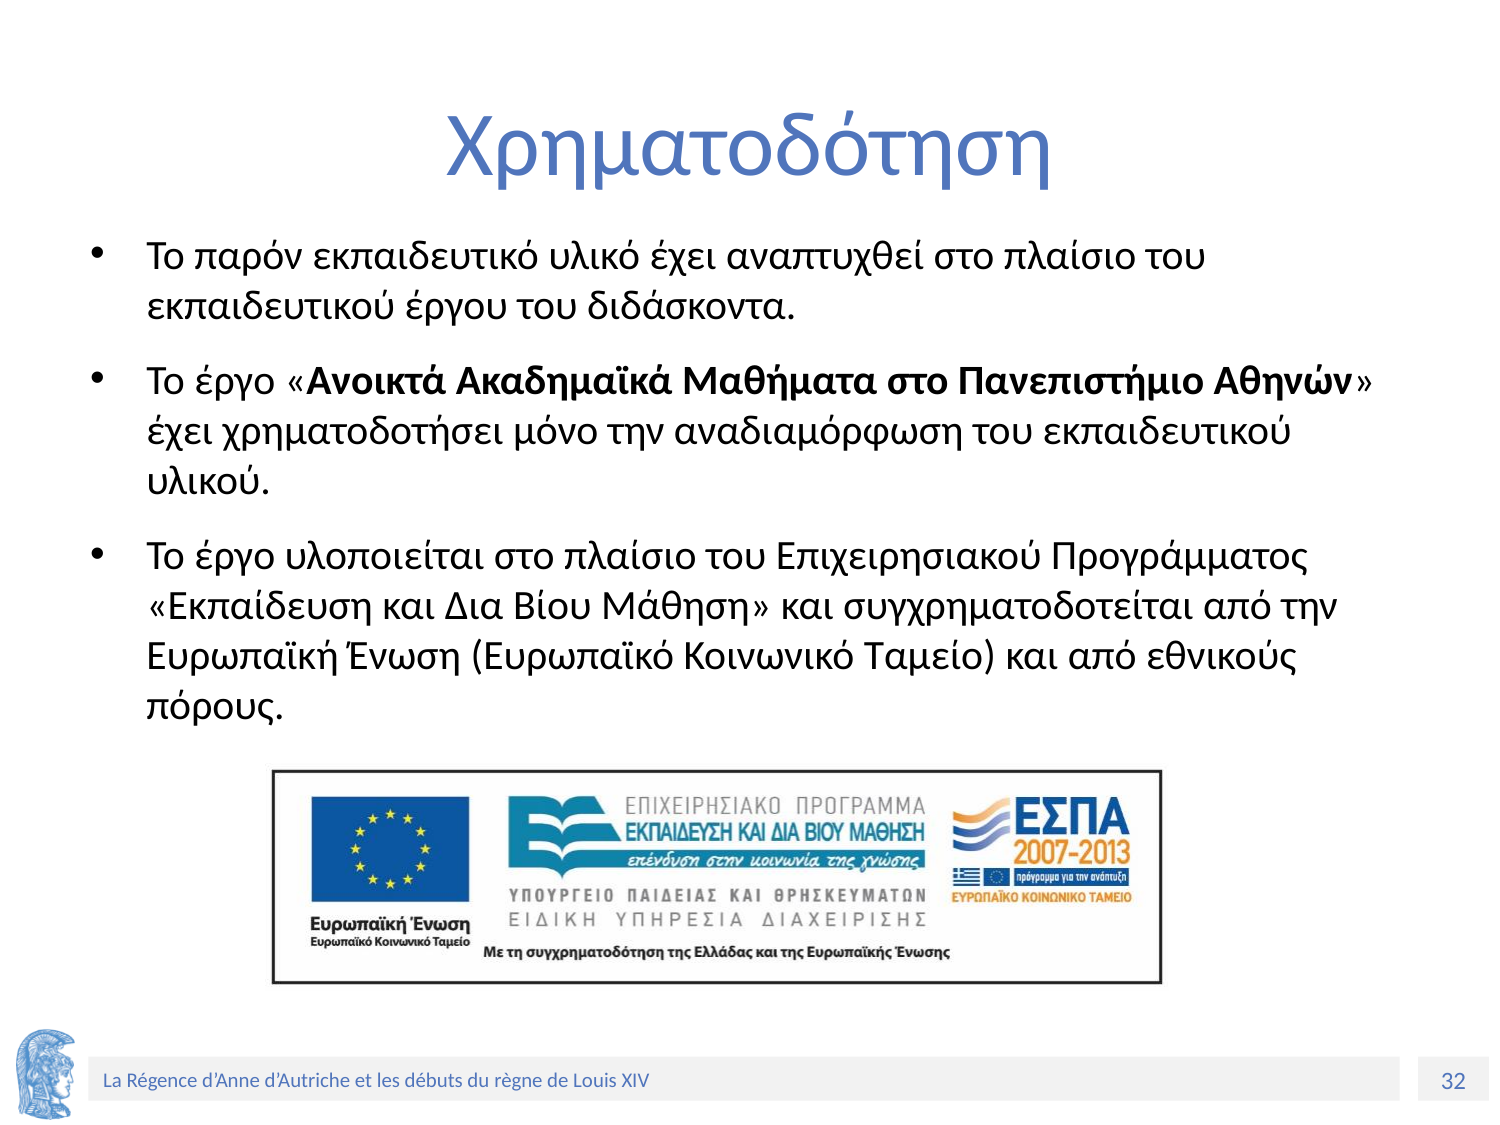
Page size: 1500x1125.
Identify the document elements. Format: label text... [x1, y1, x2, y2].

picture [265, 762, 1169, 991]
picture [9, 1026, 81, 1120]
list Το παρόν εκπαιδευτικό υλικό έχει αναπτυχθεί στο πλαίσιο του εκπαιδευτικού έργου του διδάσκοντα. Το έργο «Ανοικτά Ακαδημαϊκά Μαθήματα στο Πανεπιστήμιο Αθηνών» έχει χρηματοδοτήσει μόνο την αναδιαμόρφωση του εκπαιδευτικού υλικού. Το έργο υλοποιείται στο πλαίσιο του Επιχειρησιακού Προγράμματος «Εκπαίδευση και Δια Βίου Μάθηση» και συγχρηματοδοτείται από την Ευρωπαϊκή Ένωση (Ευρωπαϊκό Κοινωνικό Ταμείο) και από εθνικούς πόρους. [75, 219, 1425, 963]
title Χρηματοδότηση [75, 45, 1425, 219]
